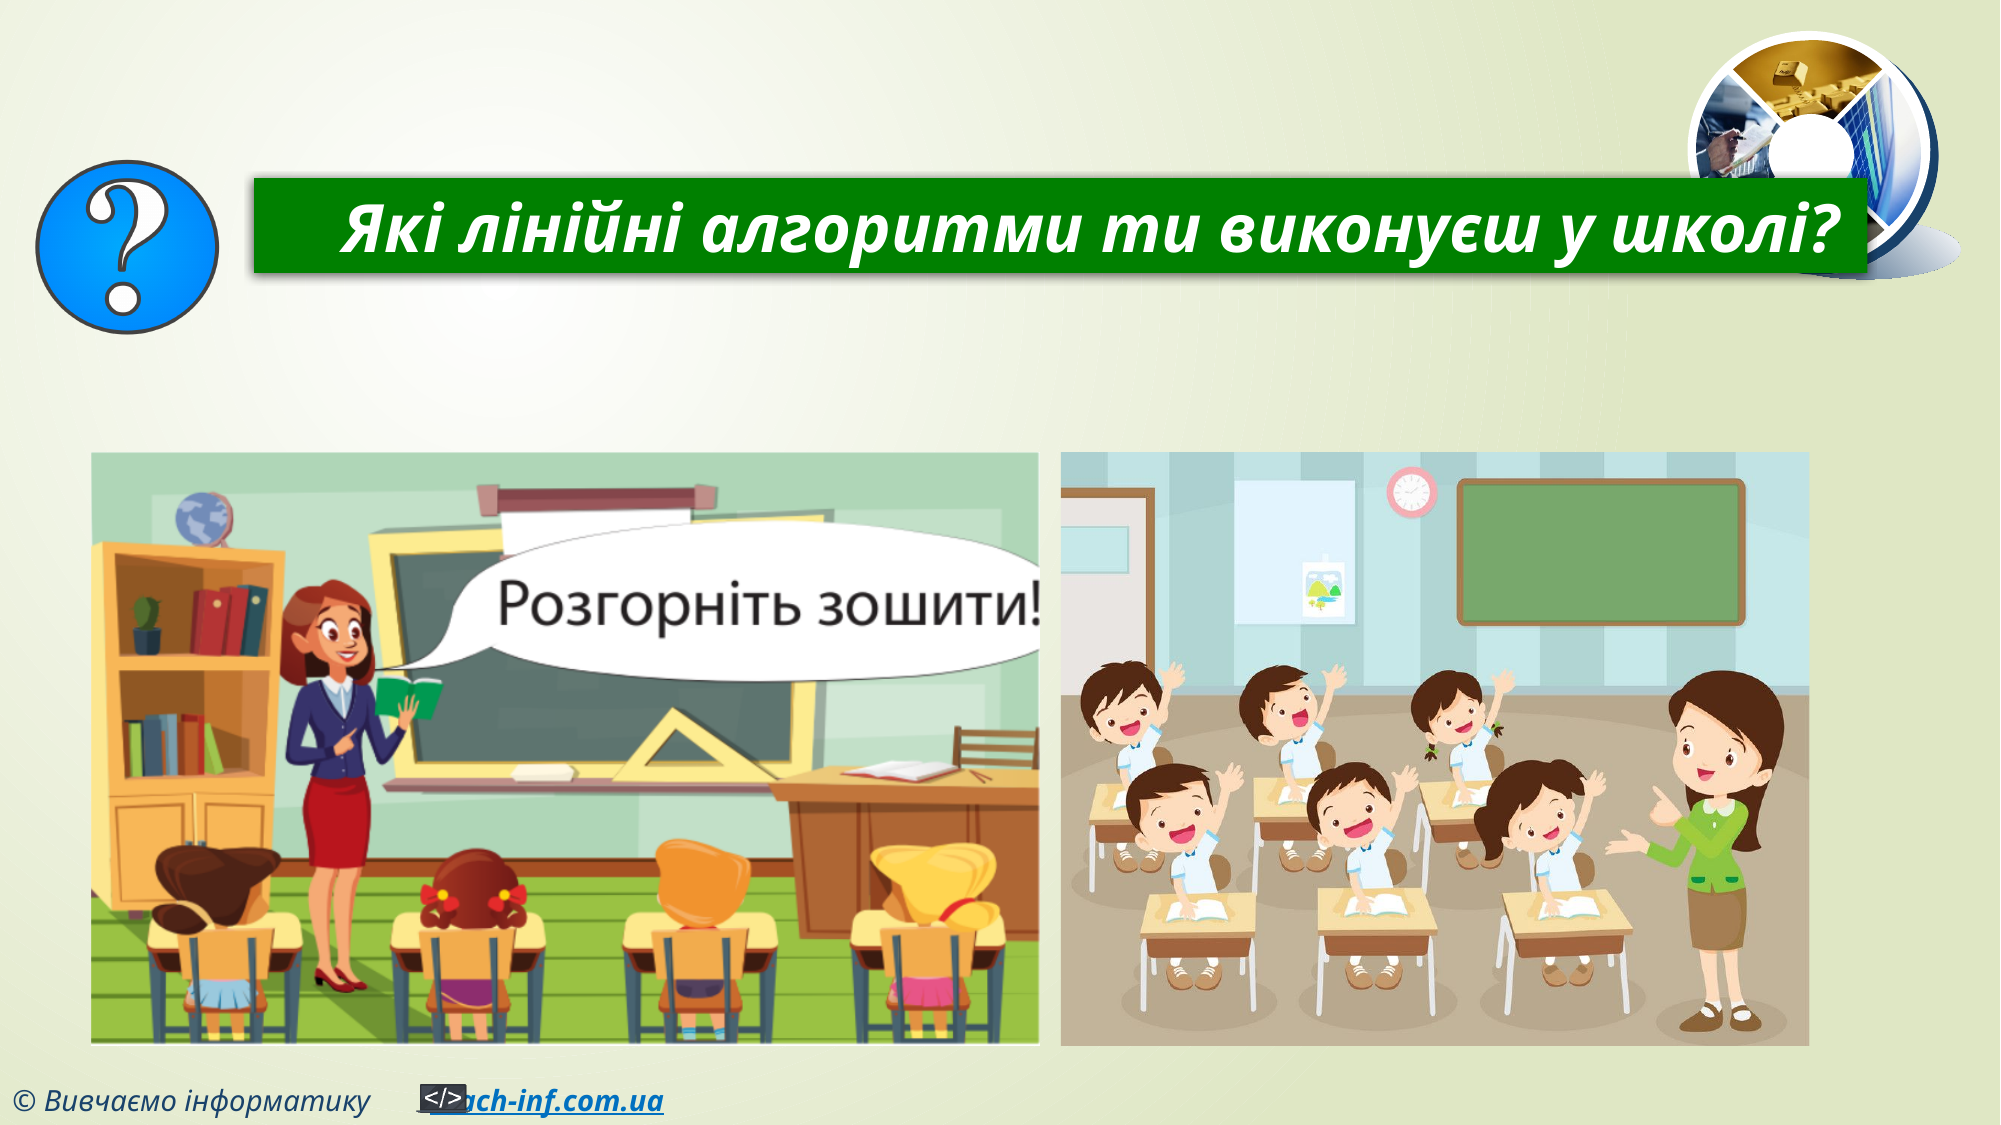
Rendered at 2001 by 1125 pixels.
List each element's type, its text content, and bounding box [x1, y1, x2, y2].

picture [90, 452, 1041, 1047]
picture [1060, 452, 1810, 1047]
text_box [0, 0, 2000, 1125]
text_box Які лінійні алгоритми ти виконуєш у школі? [254, 178, 1868, 273]
picture [25, 149, 229, 345]
